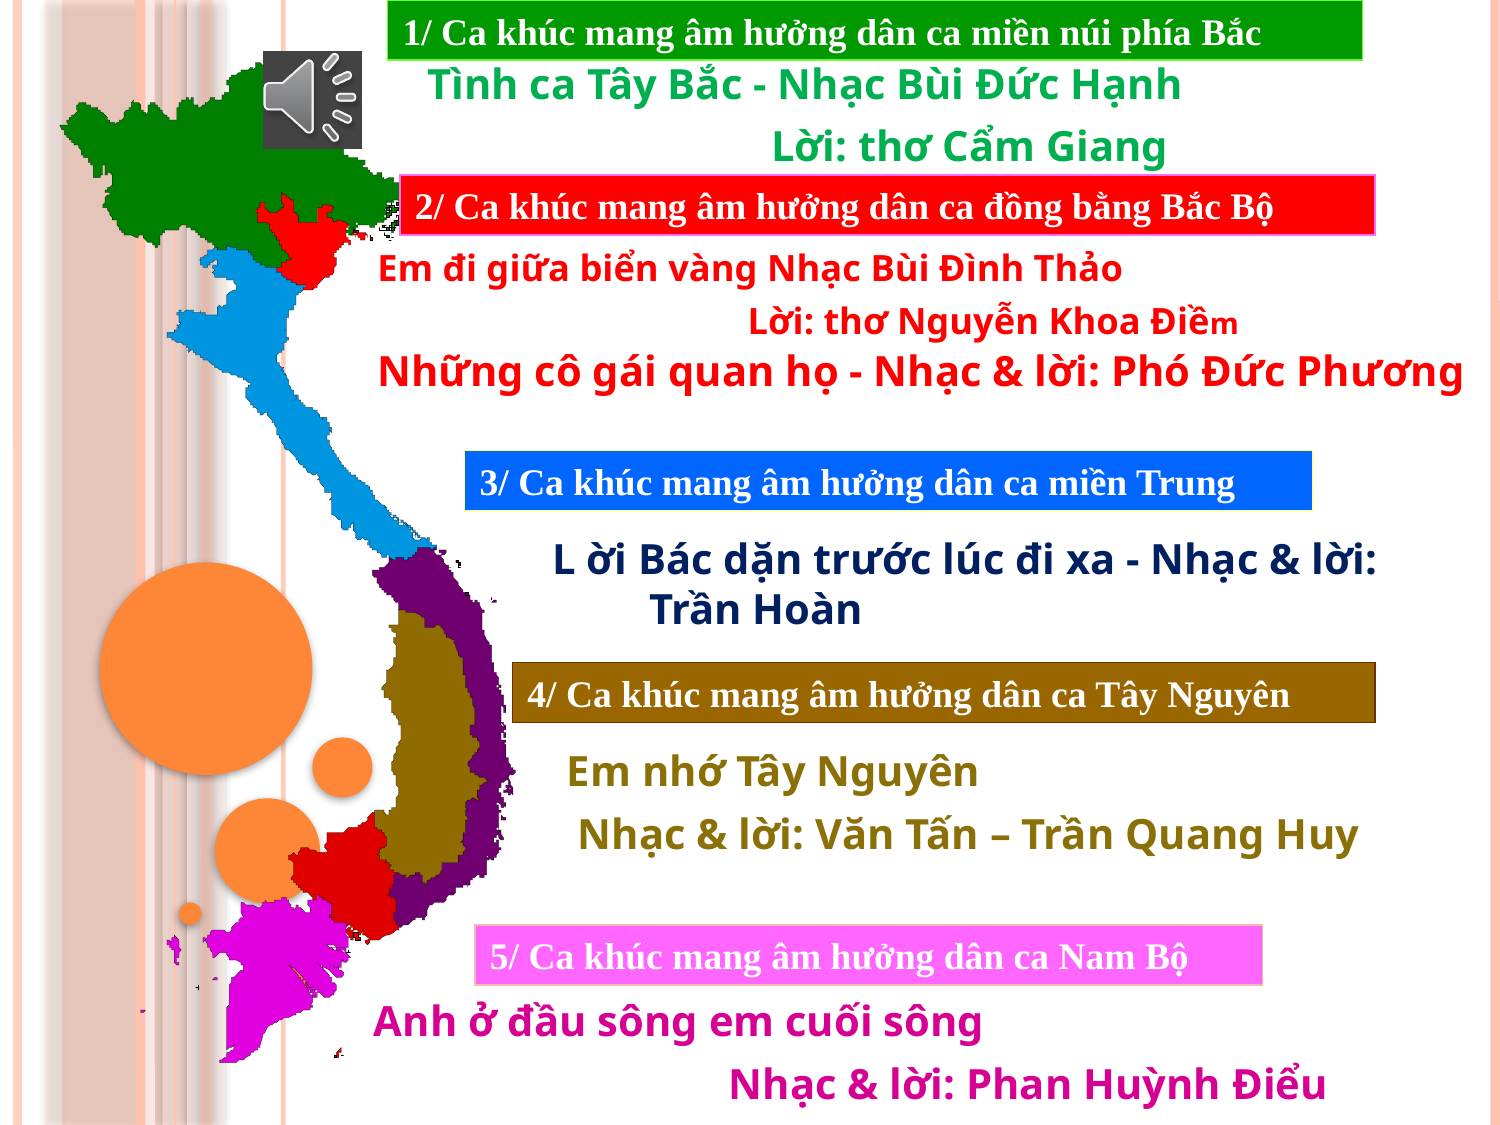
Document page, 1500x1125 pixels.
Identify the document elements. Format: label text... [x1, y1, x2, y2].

text_box Những cô gái quan họ - Nhạc & lời: Phó Đức Phương [582, 337, 1500, 450]
text_box [582, 537, 1500, 650]
picture [0, 0, 576, 1125]
subtitle Em đi giữa biển vàng Nhạc Bùi Đình Thảo Lời: thơ Nguyễn Khoa Điềm [582, 237, 1313, 337]
text_box 2/ Ca khúc mang âm hưởng dân ca đồng bằng Bắc Bộ [582, 174, 1375, 235]
text_box 3/ Ca khúc mang âm hưởng dân ca miền Trung [582, 450, 1313, 511]
text_box 4/ Ca khúc mang âm hưởng dân ca Tây Nguyên [582, 662, 1375, 723]
text_box Tình ca Tây Bắc - Nhạc Bùi Đức Hạnh Lời: thơ Cẩm Giang [582, 50, 1463, 163]
text_box L ời Bác dặn trước lúc đi xa - Nhạc & lời: Trần Hoàn [582, 525, 1488, 638]
text_box [662, 750, 1500, 863]
text_box 1/ Ca khúc mang âm hưởng dân ca miền núi phía Bắc [579, 0, 1363, 50]
text_box 5/ Ca khúc mang âm hưởng dân ca Nam Bộ [582, 924, 1263, 985]
text_box Em nhớ Tây Nguyên Nhạc & lời: Văn Tấn – Trần Quang Huy [582, 737, 1463, 850]
text_box Anh ở đầu sông em cuối sông Nhạc & lời: Phan Huỳnh Điểu [582, 987, 1500, 1100]
